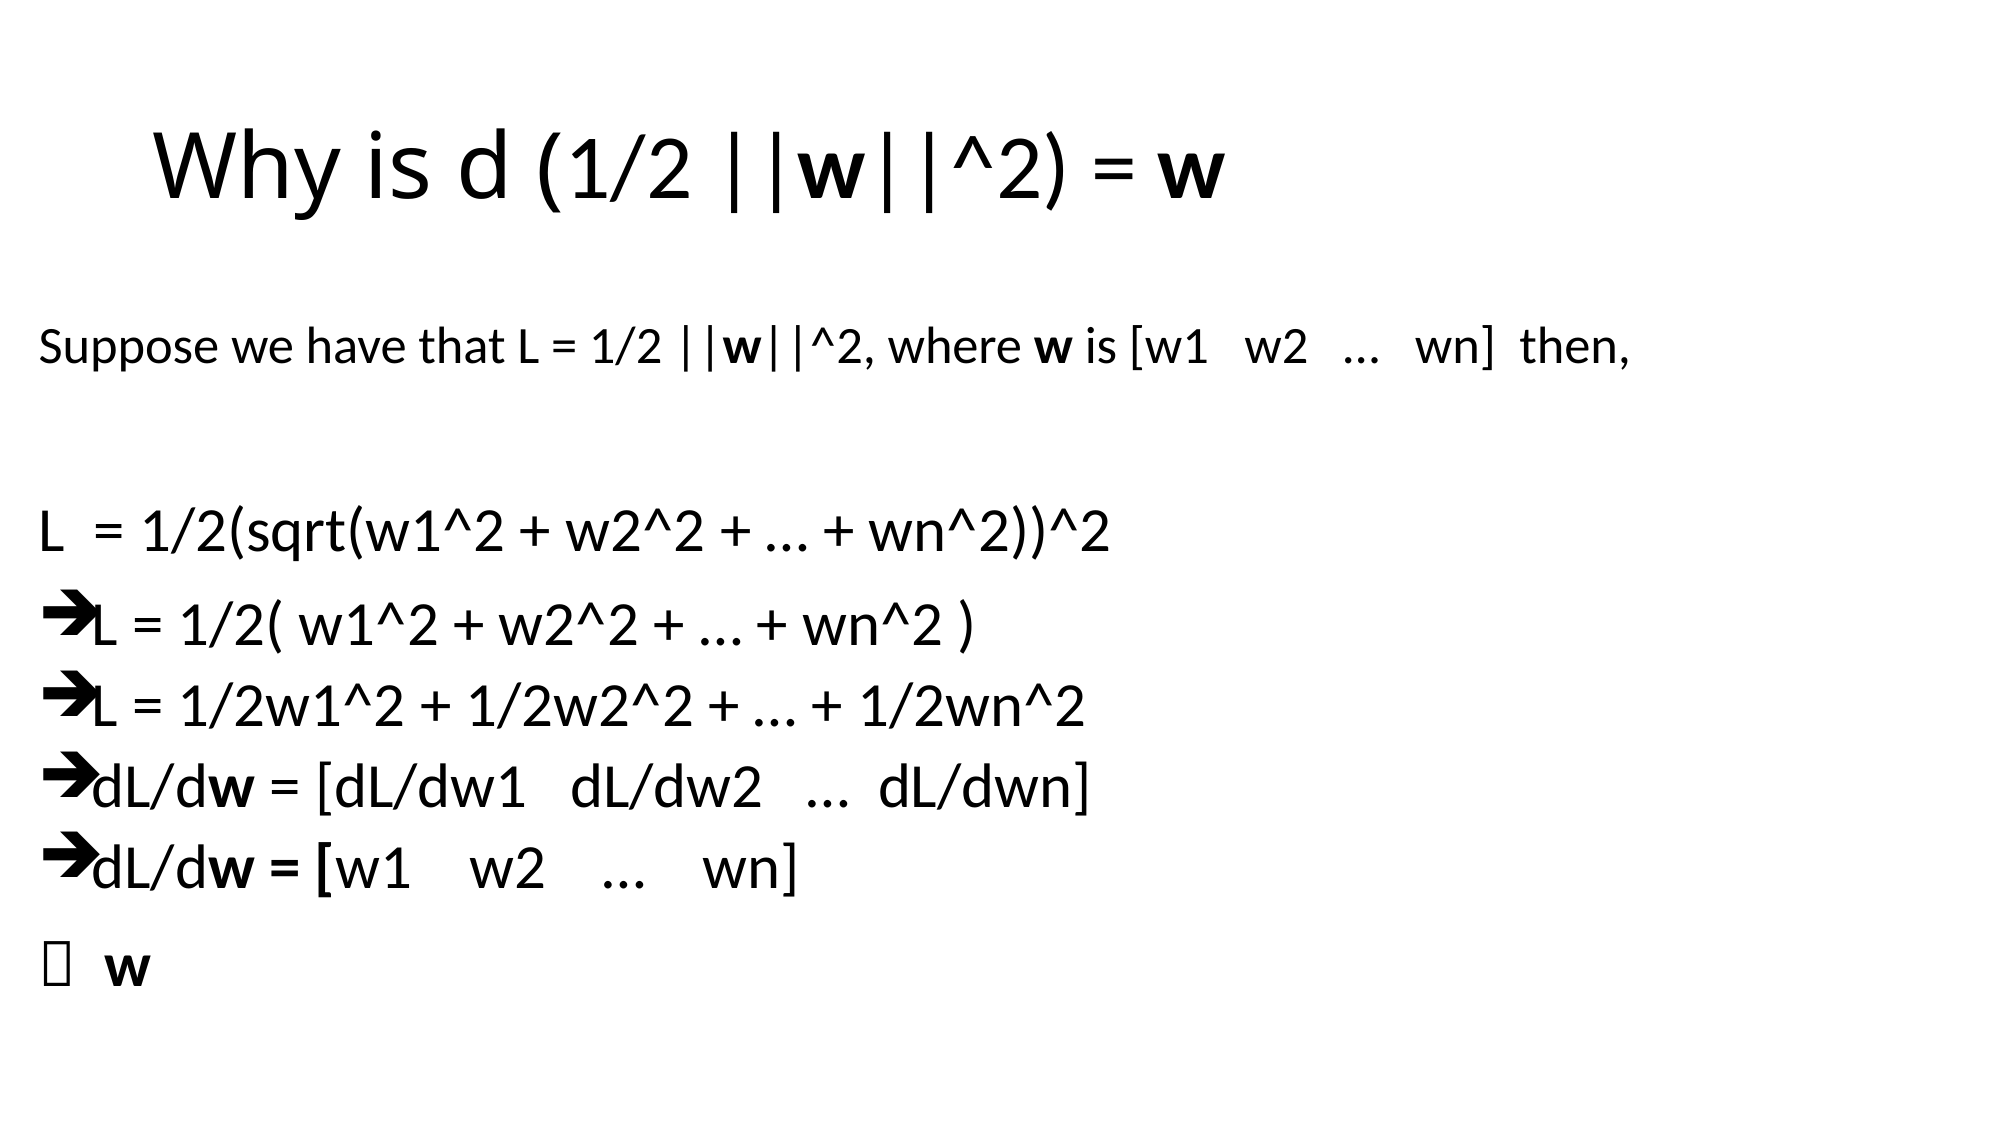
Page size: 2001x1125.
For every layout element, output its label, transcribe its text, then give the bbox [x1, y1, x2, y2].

title Why is d (1/2 ||w||^2) = w [137, 59, 1863, 278]
list Suppose we have that L = 1/2 ||w||^2, where w is [w1 w2 … wn] then, L = 1/2(sqrt(w1^2 + w2^2 + … + wn^2))^2 L = 1/2( w1^2 + w2^2 + … + wn^2 ) L = 1/2w1^2 + 1/2w2^2 + … + 1/2wn^2 dL/dw = [dL/dw1 dL/dw2 … dL/dwn] dL/dw = [w1 w2 … wn]  w [23, 299, 1975, 1014]
